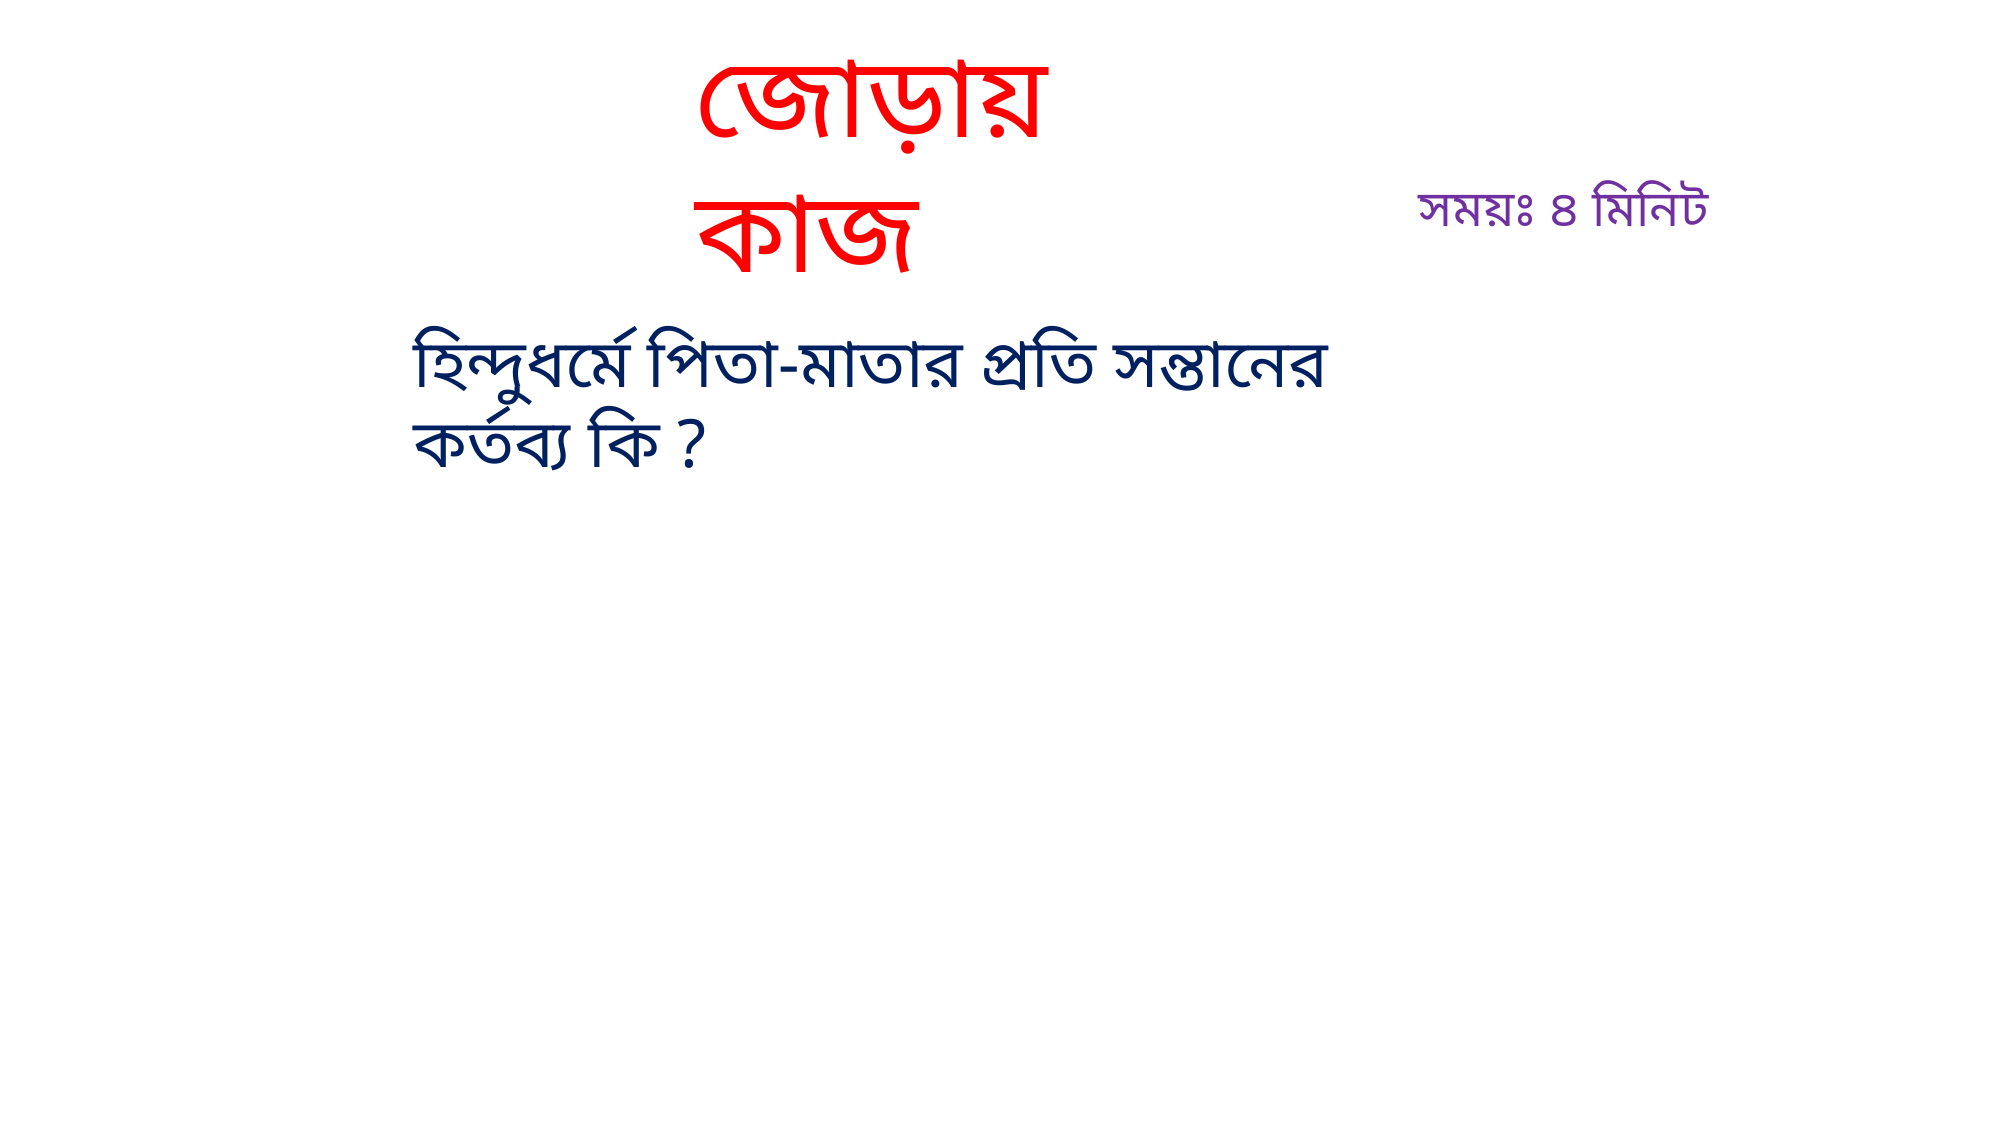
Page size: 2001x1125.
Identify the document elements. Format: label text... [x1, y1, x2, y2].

text_box সময়ঃ ৪ মিনিট [1403, 169, 1868, 245]
text_box জোড়ায় কাজ [680, 17, 1165, 303]
text_box হিন্দুধর্মে পিতা-মাতার প্রতি সন্তানের কর্তব্য কি ? [398, 313, 1422, 488]
